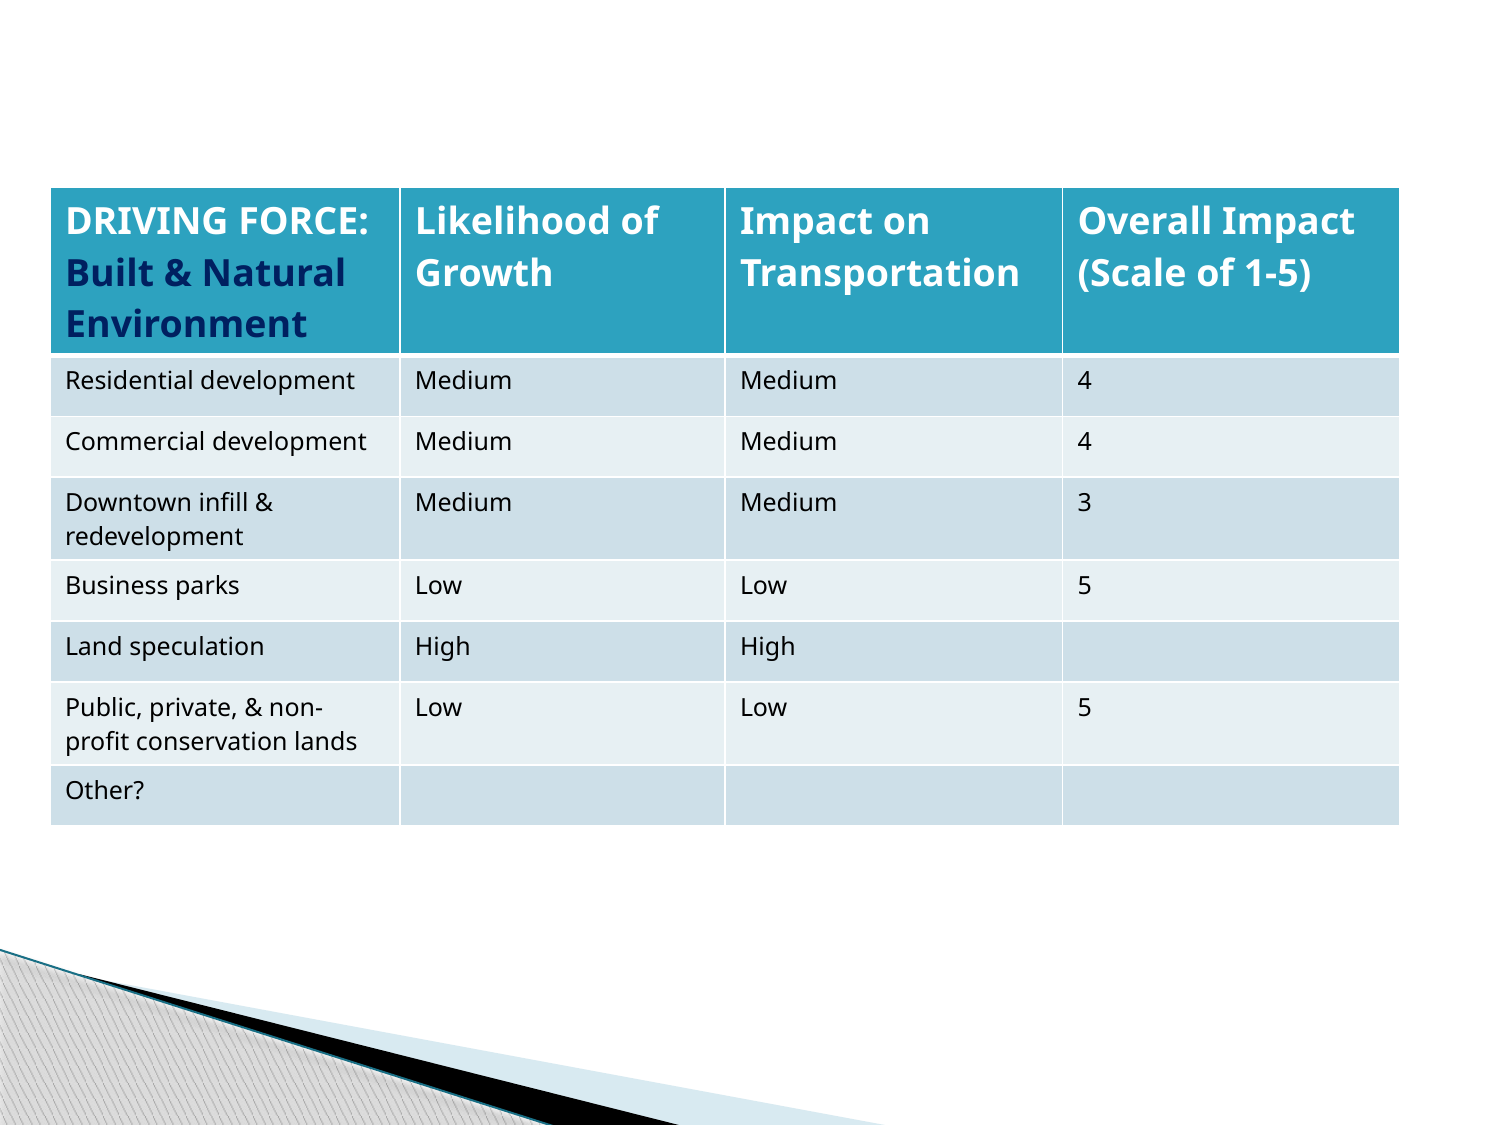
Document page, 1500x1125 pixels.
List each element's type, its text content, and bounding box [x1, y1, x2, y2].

table_cell Medium [401, 478, 724, 559]
table_cell Downtown infill & redevelopment [51, 478, 399, 559]
table_cell Business parks [51, 561, 399, 620]
table_cell High [726, 622, 1062, 681]
table_cell [1063, 766, 1399, 825]
table_header Overall Impact (Scale of 1-5) [1063, 188, 1399, 353]
table_cell 5 [1063, 561, 1399, 620]
table_cell Medium [726, 417, 1062, 476]
table_cell 4 [1063, 417, 1399, 476]
table_cell [1063, 622, 1399, 681]
table_cell [726, 766, 1062, 825]
table_cell Medium [726, 358, 1062, 416]
table_cell Low [726, 561, 1062, 620]
table_header Likelihood of Growth [401, 188, 724, 353]
table_cell High [401, 622, 724, 681]
table_cell Public, private, & non-profit conservation lands [51, 683, 399, 764]
table_cell 5 [1063, 683, 1399, 764]
table_cell Residential development [51, 358, 399, 416]
table_cell Low [401, 683, 724, 764]
table_cell Other? [51, 766, 399, 825]
table_cell Commercial development [51, 417, 399, 476]
table_cell 4 [1063, 358, 1399, 416]
table_cell 3 [1063, 478, 1399, 559]
table_cell Low [726, 683, 1062, 764]
table_cell Medium [726, 478, 1062, 559]
table_header DRIVING FORCE: Built & Natural Environment [51, 188, 399, 353]
table_cell Medium [401, 417, 724, 476]
table_cell [401, 766, 724, 825]
table_cell Low [401, 561, 724, 620]
table_cell Land speculation [51, 622, 399, 681]
table_cell Medium [401, 358, 724, 416]
table_header Impact on Transportation [726, 188, 1062, 353]
